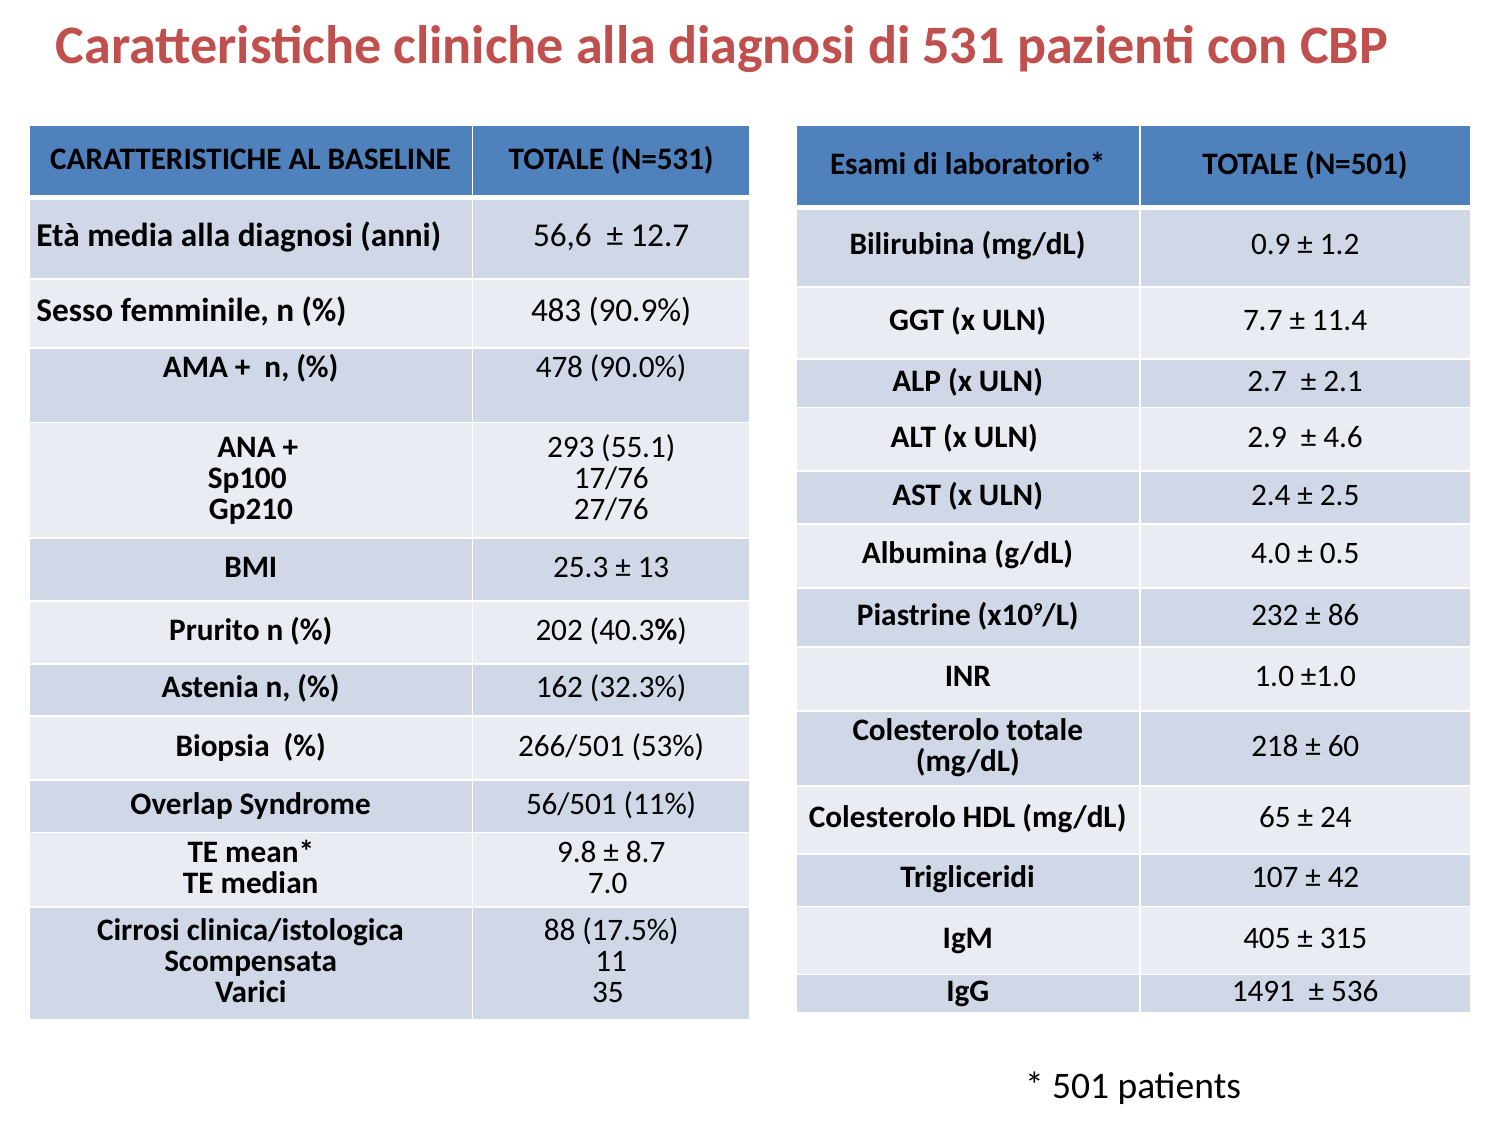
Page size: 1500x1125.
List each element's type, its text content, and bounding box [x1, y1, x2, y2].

text_box Caratteristiche cliniche alla diagnosi di 531 pazienti con CBP [0, 2, 1446, 82]
table_cell 202 (40.3%) [473, 602, 749, 663]
table_cell Bilirubina (mg/dL) [797, 210, 1139, 286]
text_box * 501 patients [1010, 1054, 1257, 1114]
table_cell 0.9 ± 1.2 [1141, 210, 1470, 286]
table_cell ALT (x ULN) [797, 408, 1139, 470]
table_cell Albumina (g/dL) [797, 525, 1139, 587]
table_cell Età media alla diagnosi (anni) [30, 200, 472, 278]
table_cell 293 (55.1) 17/76 27/76 [473, 423, 749, 537]
table_cell IgG [797, 975, 1139, 1012]
table_cell Astenia n, (%) [30, 665, 472, 715]
table_cell ALP (x ULN) [797, 360, 1139, 407]
table_cell 266/501 (53%) [473, 717, 749, 779]
table_cell BMI [30, 539, 472, 600]
table_cell ANA + Sp100 Gp210 [30, 423, 472, 537]
table_cell 1491 ± 536 [1141, 975, 1470, 1012]
table_cell 2.9 ± 4.6 [1141, 408, 1470, 470]
table_cell 9.8 ± 8.7 7.0 [473, 833, 749, 906]
table_cell 56,6 ± 12.7 [473, 200, 749, 278]
table_cell 107 ± 42 [1141, 855, 1470, 906]
table_cell TE mean* TE median [30, 833, 472, 906]
table_header TOTALE (N=501) [1141, 126, 1470, 205]
table_cell IgM [797, 907, 1139, 974]
table_cell Colesterolo totale (mg/dL) [797, 712, 1139, 785]
table_cell 2.4 ± 2.5 [1141, 472, 1470, 523]
table_cell GGT (x ULN) [797, 288, 1139, 358]
table_cell Sesso femminile, n (%) [30, 280, 472, 347]
table_cell Colesterolo HDL (mg/dL) [797, 787, 1139, 853]
table_cell 162 (32.3%) [473, 665, 749, 715]
table_cell 1.0 ±1.0 [1141, 648, 1470, 710]
table_cell 2.7 ± 2.1 [1141, 360, 1470, 407]
table_cell 65 ± 24 [1141, 787, 1470, 853]
table_cell Overlap Syndrome [30, 781, 472, 832]
table_cell 56/501 (11%) [473, 781, 749, 832]
table_cell 7.7 ± 11.4 [1141, 288, 1470, 358]
table_cell 218 ± 60 [1141, 712, 1470, 785]
table_cell Cirrosi clinica/istologica Scompensata Varici [30, 908, 472, 1019]
table_cell 478 (90.0%) [473, 349, 749, 422]
table_cell 25.3 ± 13 [473, 539, 749, 600]
table_header Esami di laboratorio* [797, 126, 1139, 205]
table_cell 4.0 ± 0.5 [1141, 525, 1470, 587]
table_cell Biopsia (%) [30, 717, 472, 779]
table_cell 405 ± 315 [1141, 907, 1470, 974]
table_cell 88 (17.5%) 11 35 [473, 908, 749, 1019]
table_cell AMA + n, (%) [30, 349, 472, 422]
table_cell 232 ± 86 [1141, 589, 1470, 646]
table_cell 483 (90.9%) [473, 280, 749, 347]
table_cell Trigliceridi [797, 855, 1139, 906]
table_cell AST (x ULN) [797, 472, 1139, 523]
table_header TOTALE (N=531) [473, 126, 749, 195]
table_cell INR [797, 648, 1139, 710]
table_cell Piastrine (x109/L) [797, 589, 1139, 646]
table_header CARATTERISTICHE AL BASELINE [30, 126, 472, 195]
table_cell Prurito n (%) [30, 602, 472, 663]
